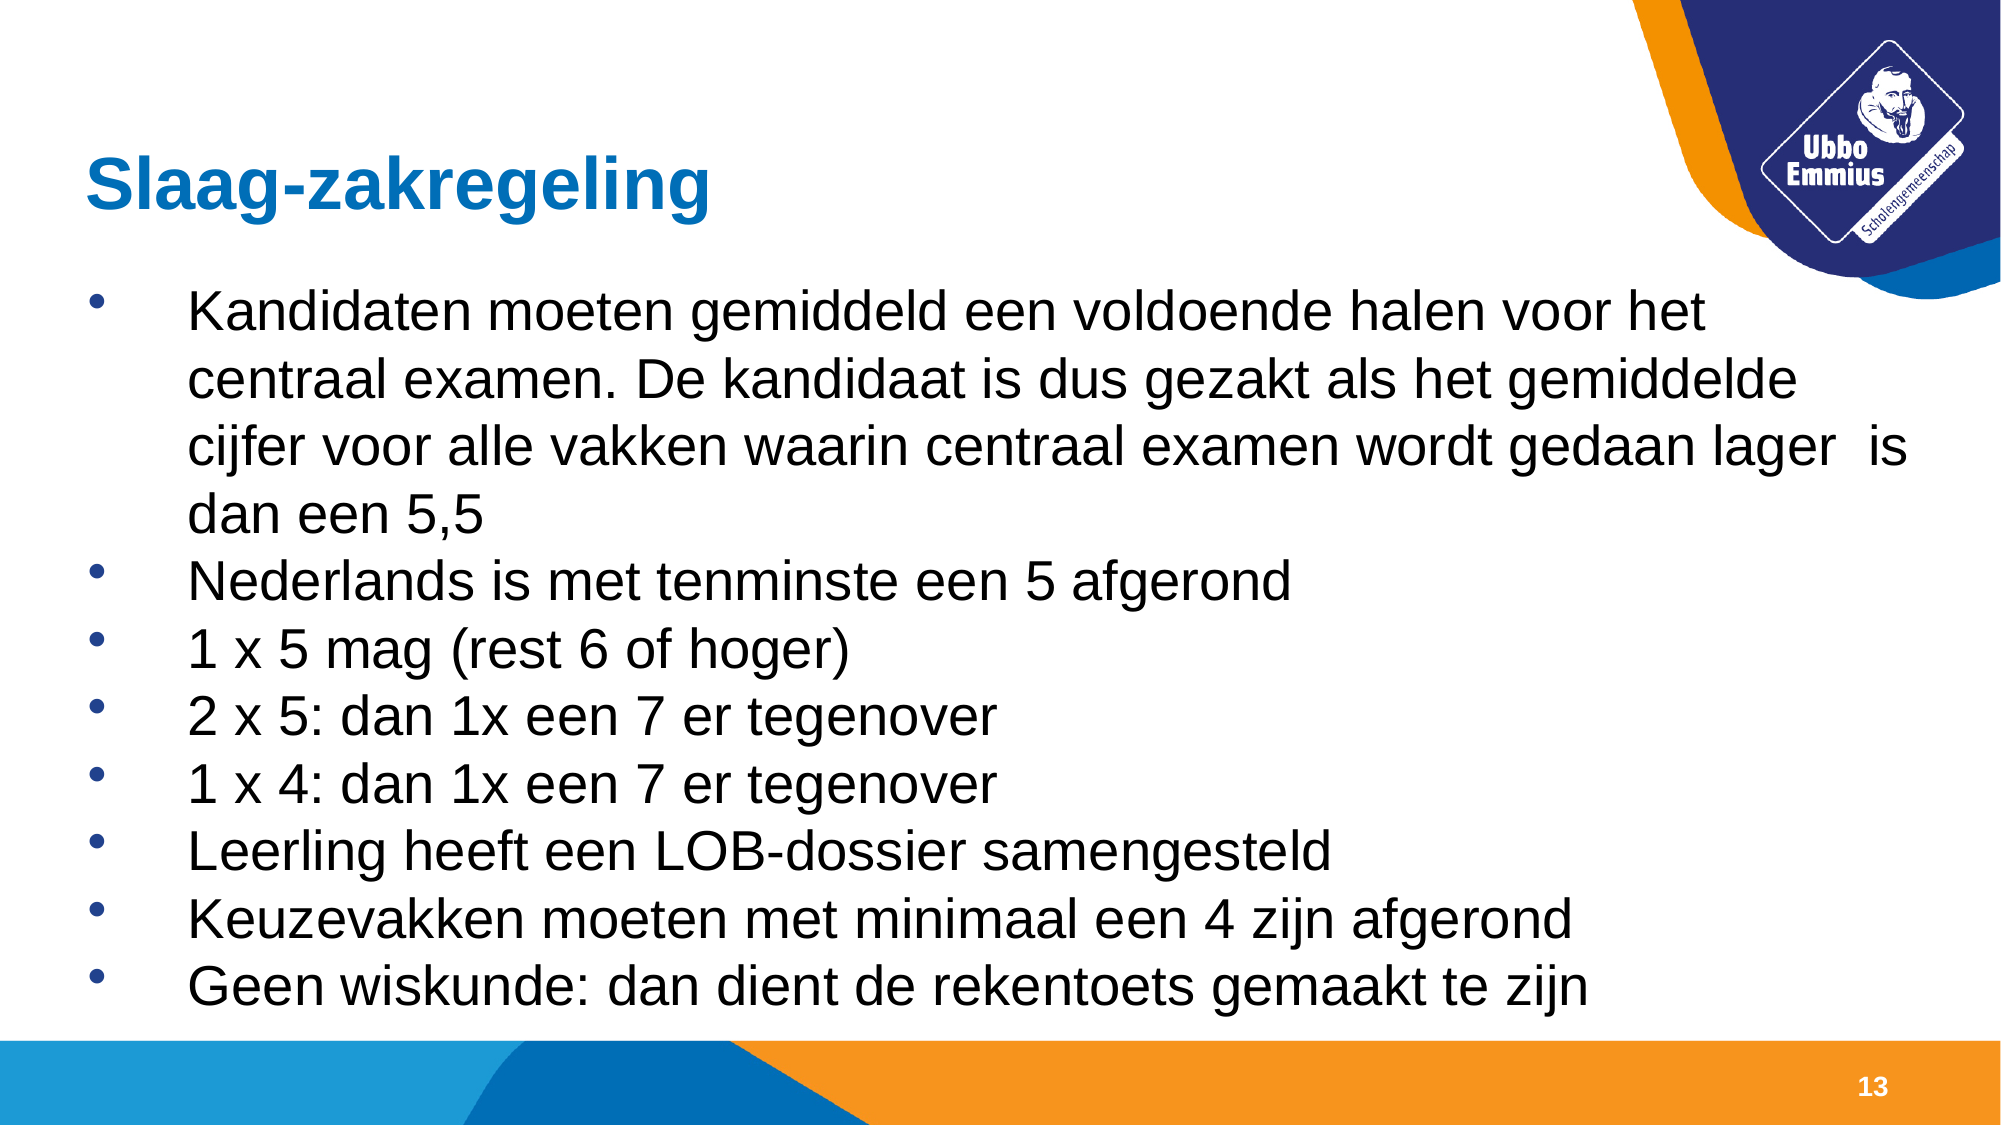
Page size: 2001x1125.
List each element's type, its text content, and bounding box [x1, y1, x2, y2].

title Slaag-zakregeling [70, 127, 1599, 232]
picture [0, 0, 2001, 1125]
list Kandidaten moeten gemiddeld een voldoende halen voor het centraal examen. De kandidaat is dus gezakt als het gemiddelde cijfer voor alle vakken waarin centraal examen wordt gedaan lager is dan een 5,5 Nederlands is met tenminste een 5 afgerond 1 x 5 mag (rest 6 of hoger) 2 x 5: dan 1x een 7 er tegenover 1 x 4: dan 1x een 7 er tegenover Leerling heeft een LOB-dossier samengesteld Keuzevakken moeten met minimaal een 4 zijn afgerond Geen wiskunde: dan dient de rekentoets gemaakt te zijn [70, 267, 1930, 1024]
slide_number 13 [1842, 1060, 1946, 1103]
